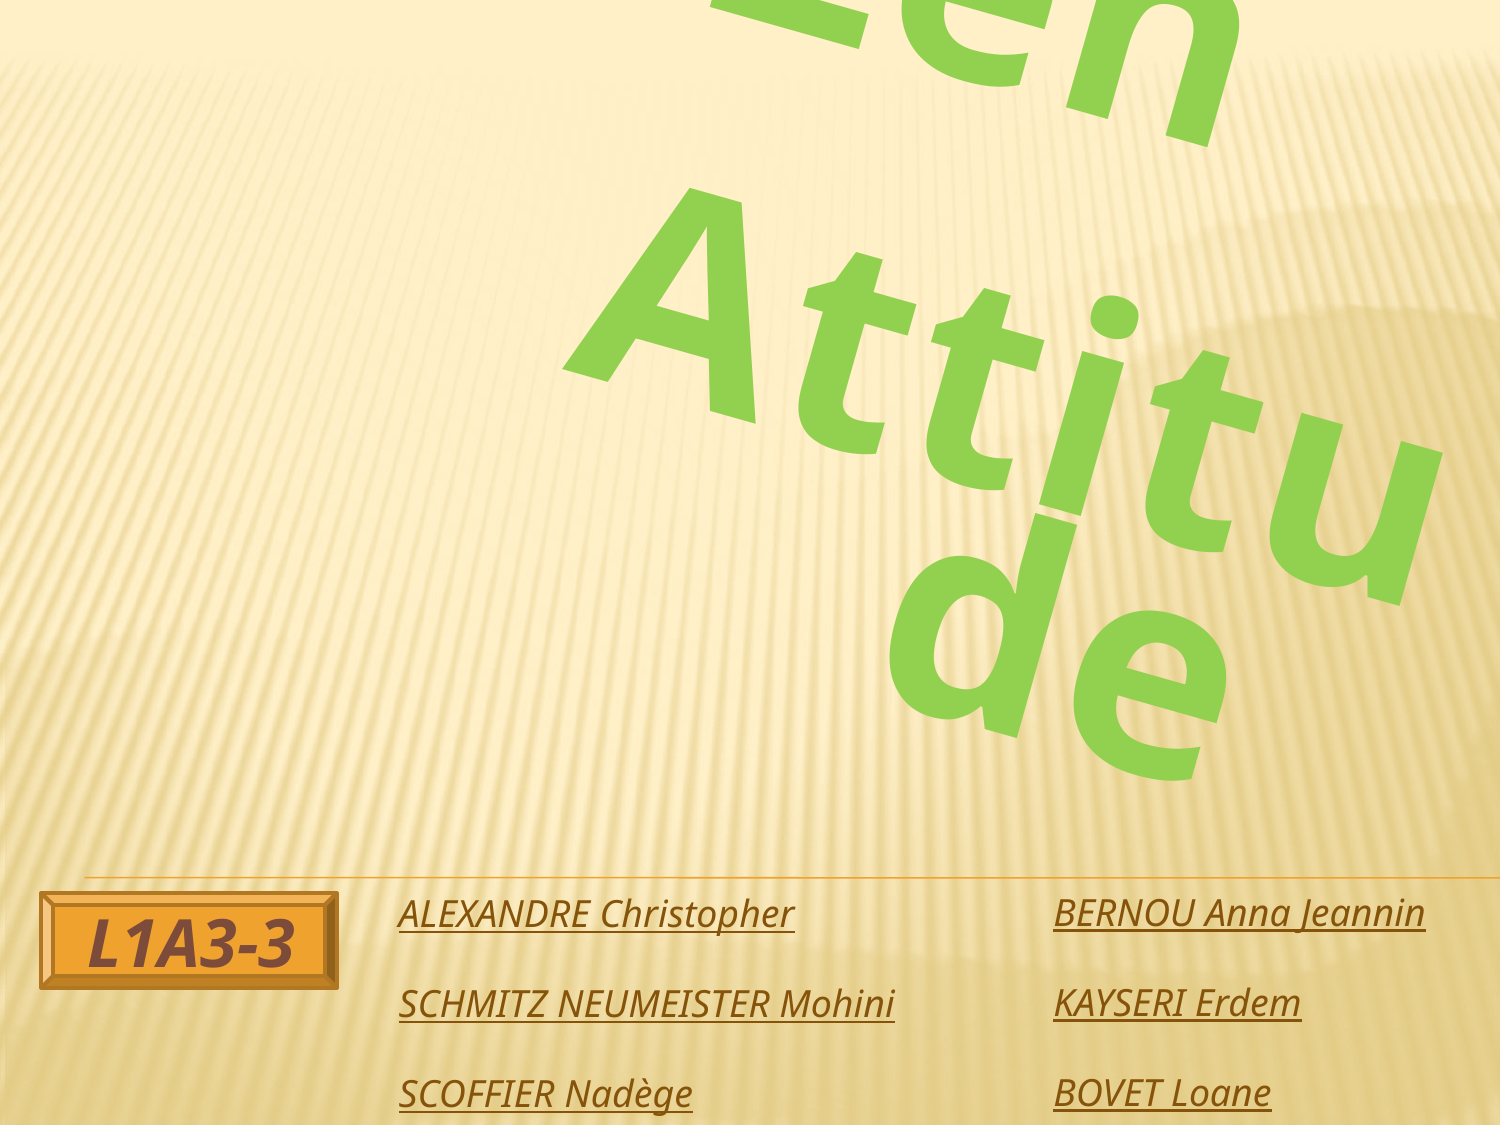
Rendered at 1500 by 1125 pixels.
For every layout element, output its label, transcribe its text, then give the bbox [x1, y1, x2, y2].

text_box ALEXANDRE Christopher SCHMITZ NEUMEISTER Mohini SCOFFIER Nadège [383, 882, 1010, 1123]
text_box BERNOU Anna Jeannin KAYSERI Erdem BOVET Loane [1038, 881, 1441, 1122]
text_box Zen Attitude [236, 0, 1358, 956]
text_box [39, 891, 339, 990]
text_box L1A3-3 [72, 893, 321, 988]
